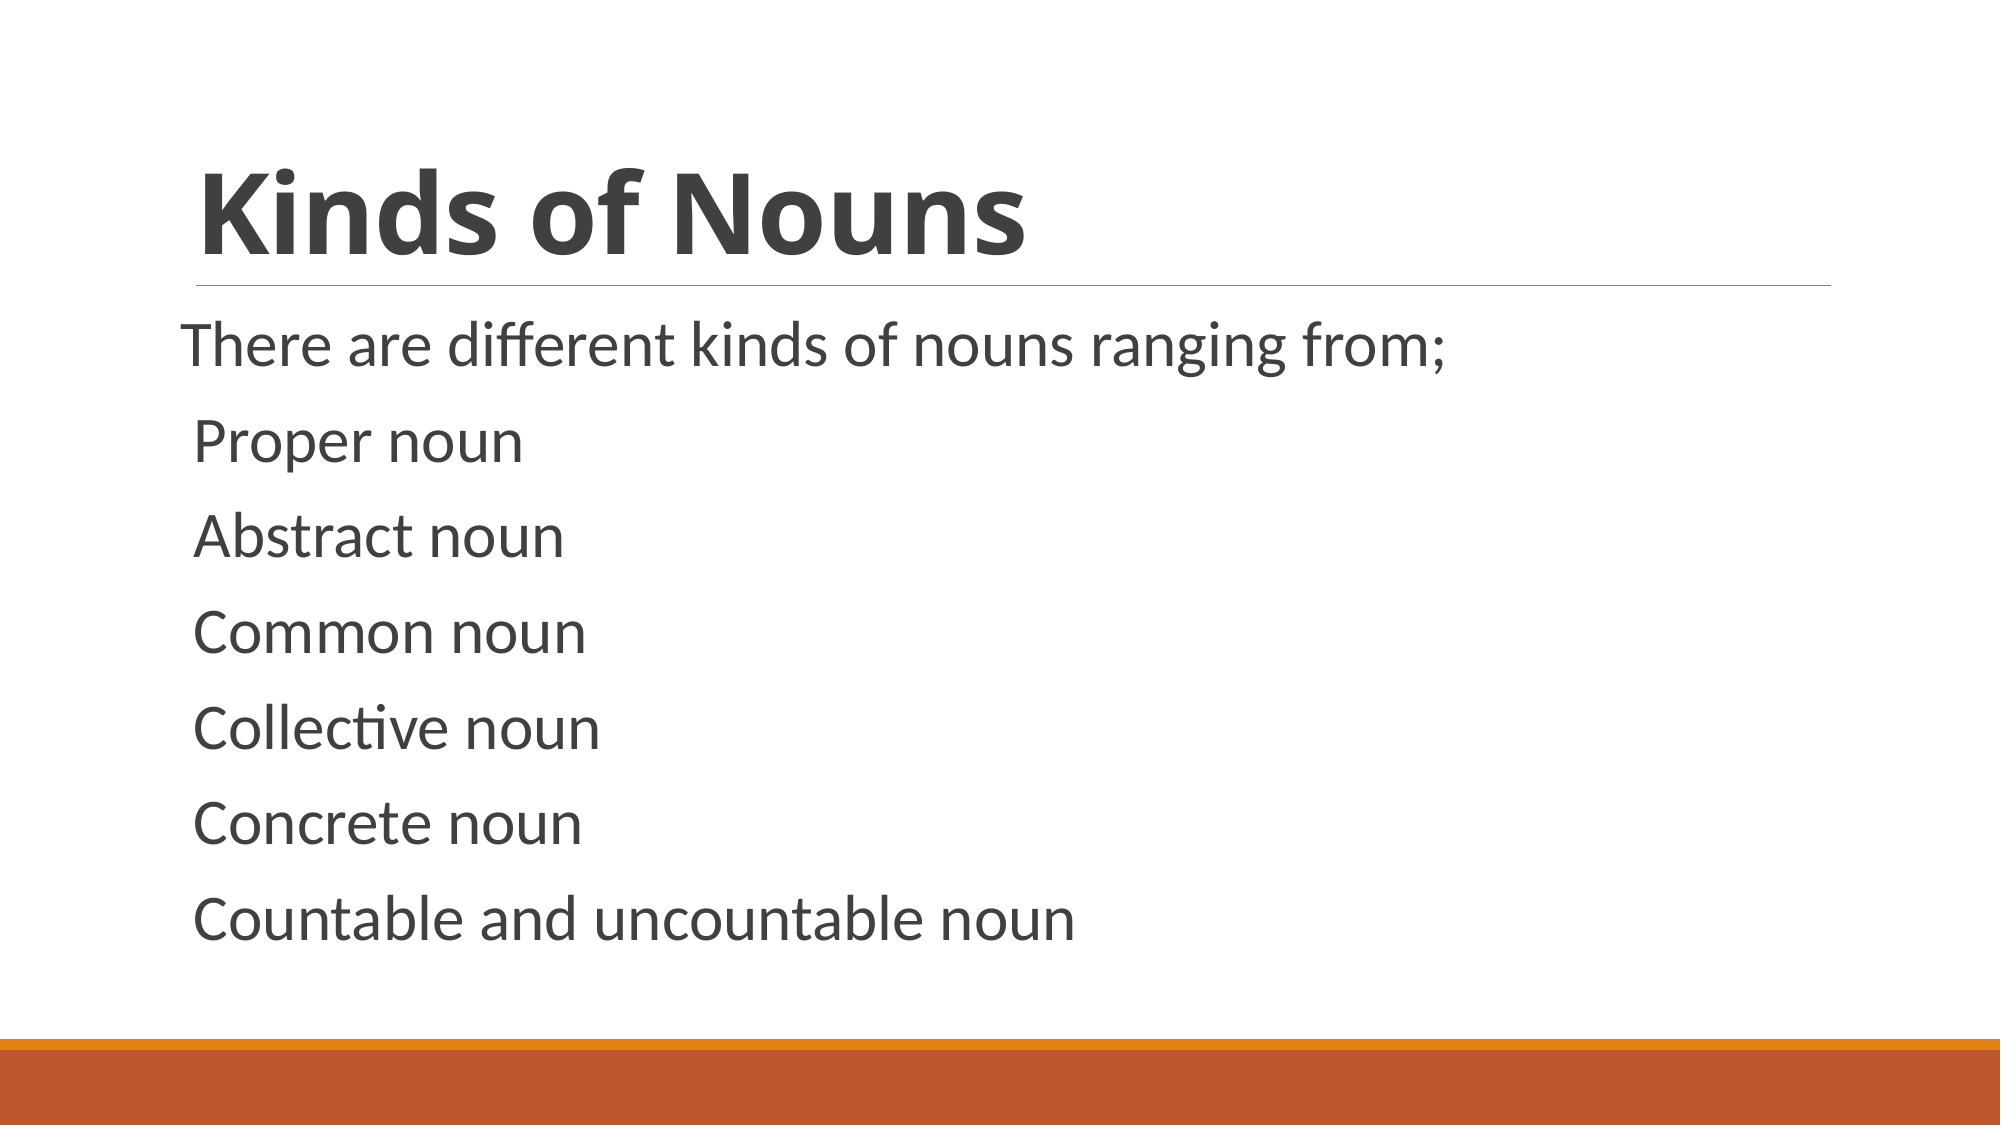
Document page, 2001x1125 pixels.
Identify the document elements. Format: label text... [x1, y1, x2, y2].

title Kinds of Nouns [180, 47, 1830, 285]
list There are different kinds of nouns ranging from; Proper noun Abstract noun Common noun Collective noun Concrete noun Countable and uncountable noun [180, 302, 1830, 963]
